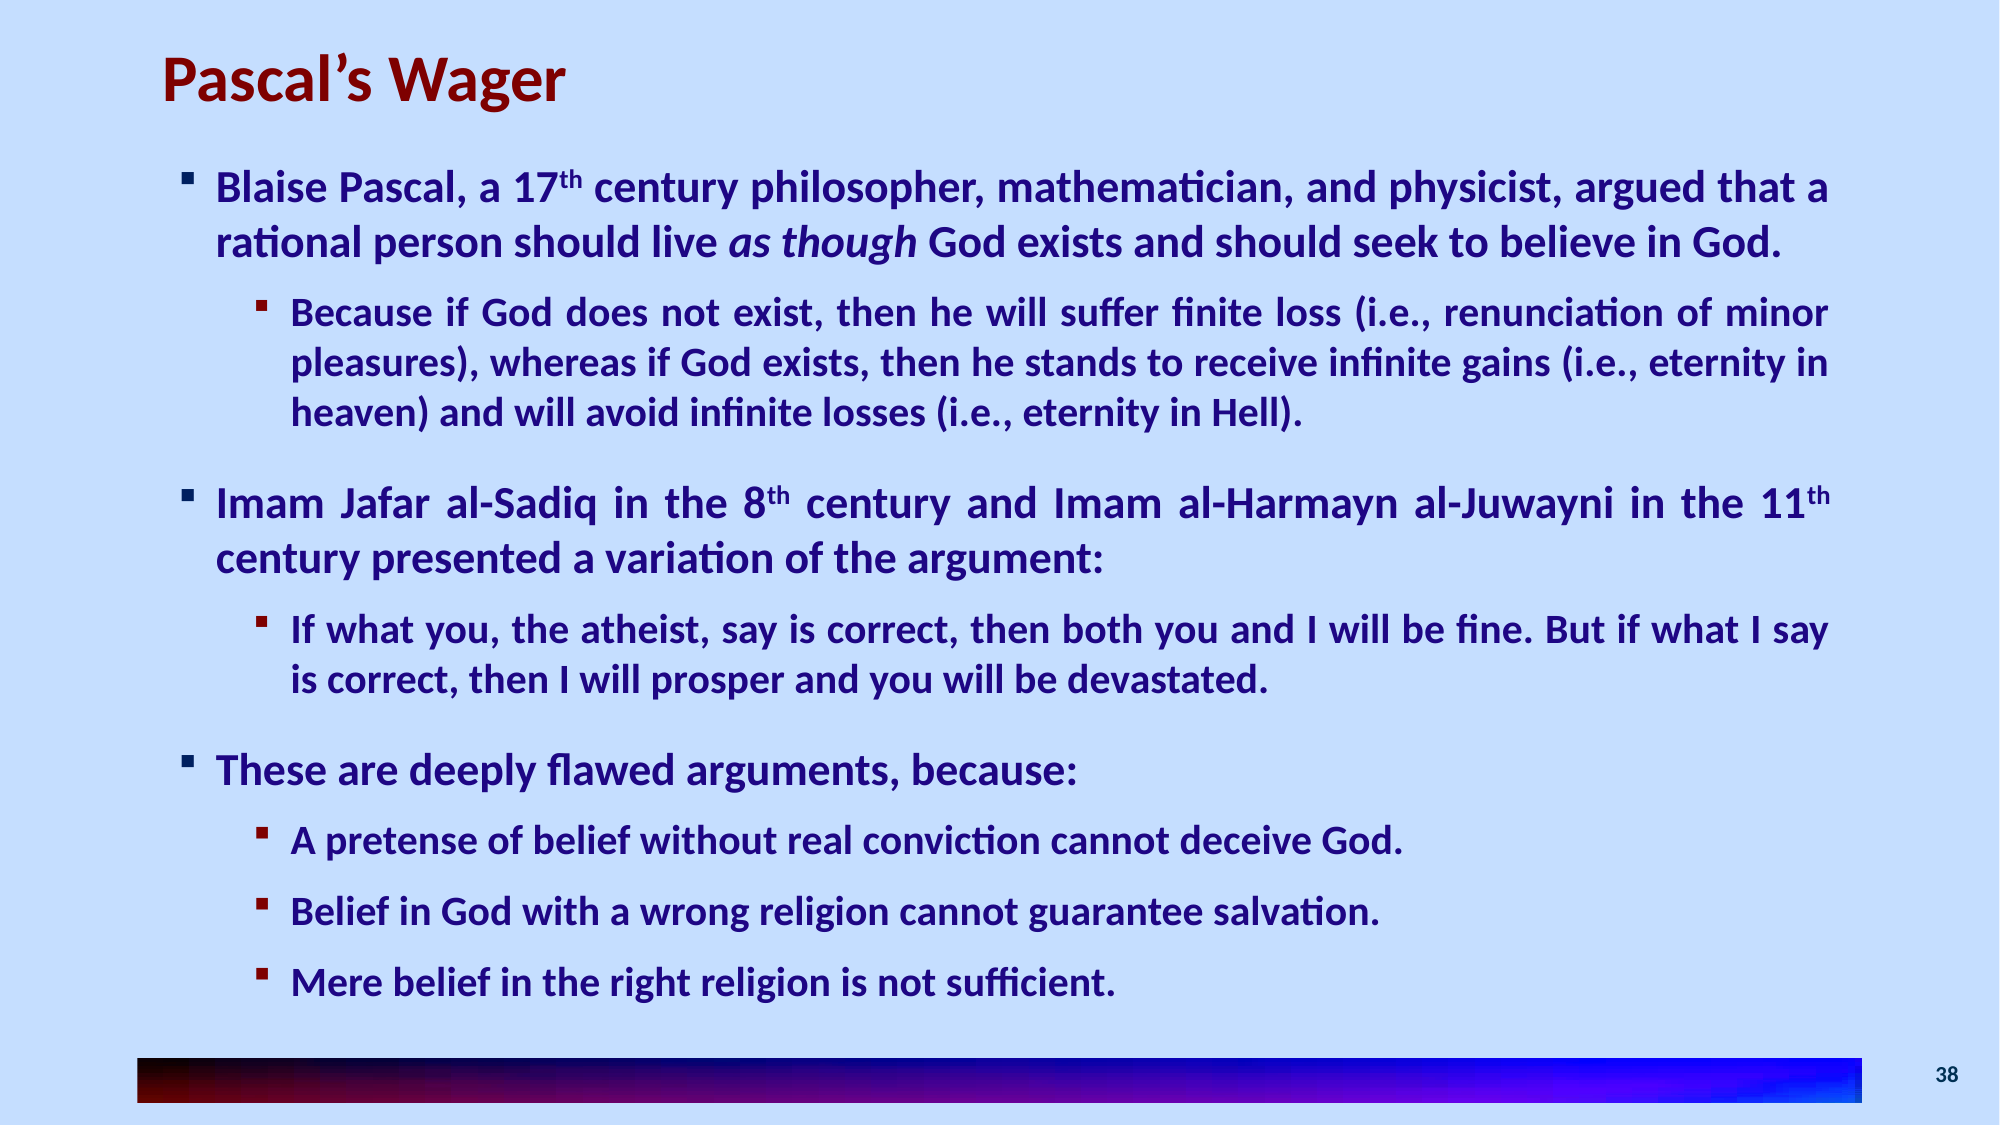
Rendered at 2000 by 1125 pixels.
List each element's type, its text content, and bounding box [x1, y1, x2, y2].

title Pascal’s Wager [147, 23, 1083, 136]
slide_number 38 [1886, 1035, 1974, 1111]
list Blaise Pascal, a 17th century philosopher, mathematician, and physicist, argued that a rational person should live as though God exists and should seek to believe in God. Because if God does not exist, then he will suffer finite loss (i.e., renunciation of minor pleasures), whereas if God exists, then he stands to receive infinite gains (i.e., eternity in heaven) and will avoid infinite losses (i.e., eternity in Hell). Imam Jafar al-Sadiq in the 8th century and Imam al-Harmayn al-Juwayni in the 11th century presented a variation of the argument: If what you, the atheist, say is correct, then both you and I will be fine. But if what I say is correct, then I will prosper and you will be devastated. These are deeply flawed arguments, because: A pretense of belief without real conviction cannot deceive God. Belief in God with a wrong religion cannot guarantee salvation. Mere belief in the right religion is not sufficient. [163, 148, 1846, 1036]
picture [137, 1058, 1862, 1103]
